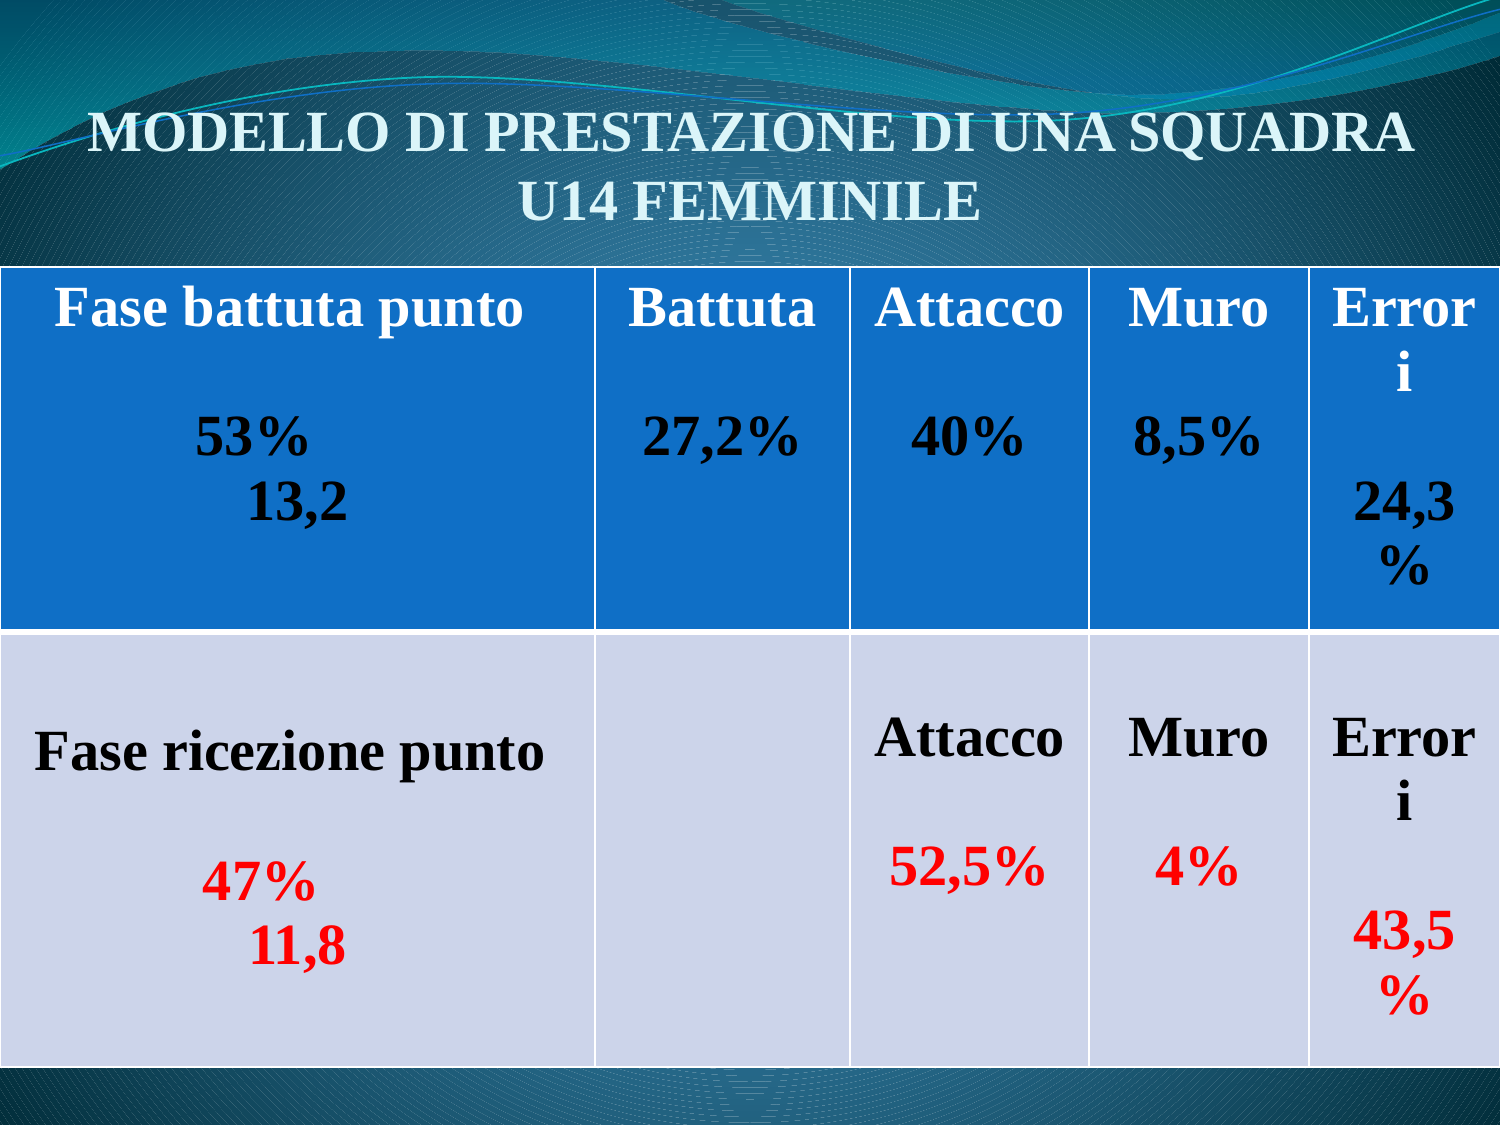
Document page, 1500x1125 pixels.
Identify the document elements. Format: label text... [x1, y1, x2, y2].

table_cell Muro 4% [1090, 635, 1308, 1066]
table_cell [596, 635, 849, 1066]
table_header Battuta 27,2% [596, 268, 849, 629]
table_cell Fase ricezione punto 47% 11,8 [1, 635, 594, 1066]
table_cell Errori 43,5% [1310, 635, 1499, 1066]
title MODELLO DI PRESTAZIONE DI UNA SQUADRA U14 FEMMINILE [75, 45, 1425, 233]
table_header Errori 24,3% [1310, 268, 1499, 629]
table_header Muro 8,5% [1090, 268, 1308, 629]
table_cell Attacco 52,5% [851, 635, 1088, 1066]
table_header Fase battuta punto 53% 13,2 [1, 268, 594, 629]
table_header Attacco 40% [851, 268, 1088, 629]
